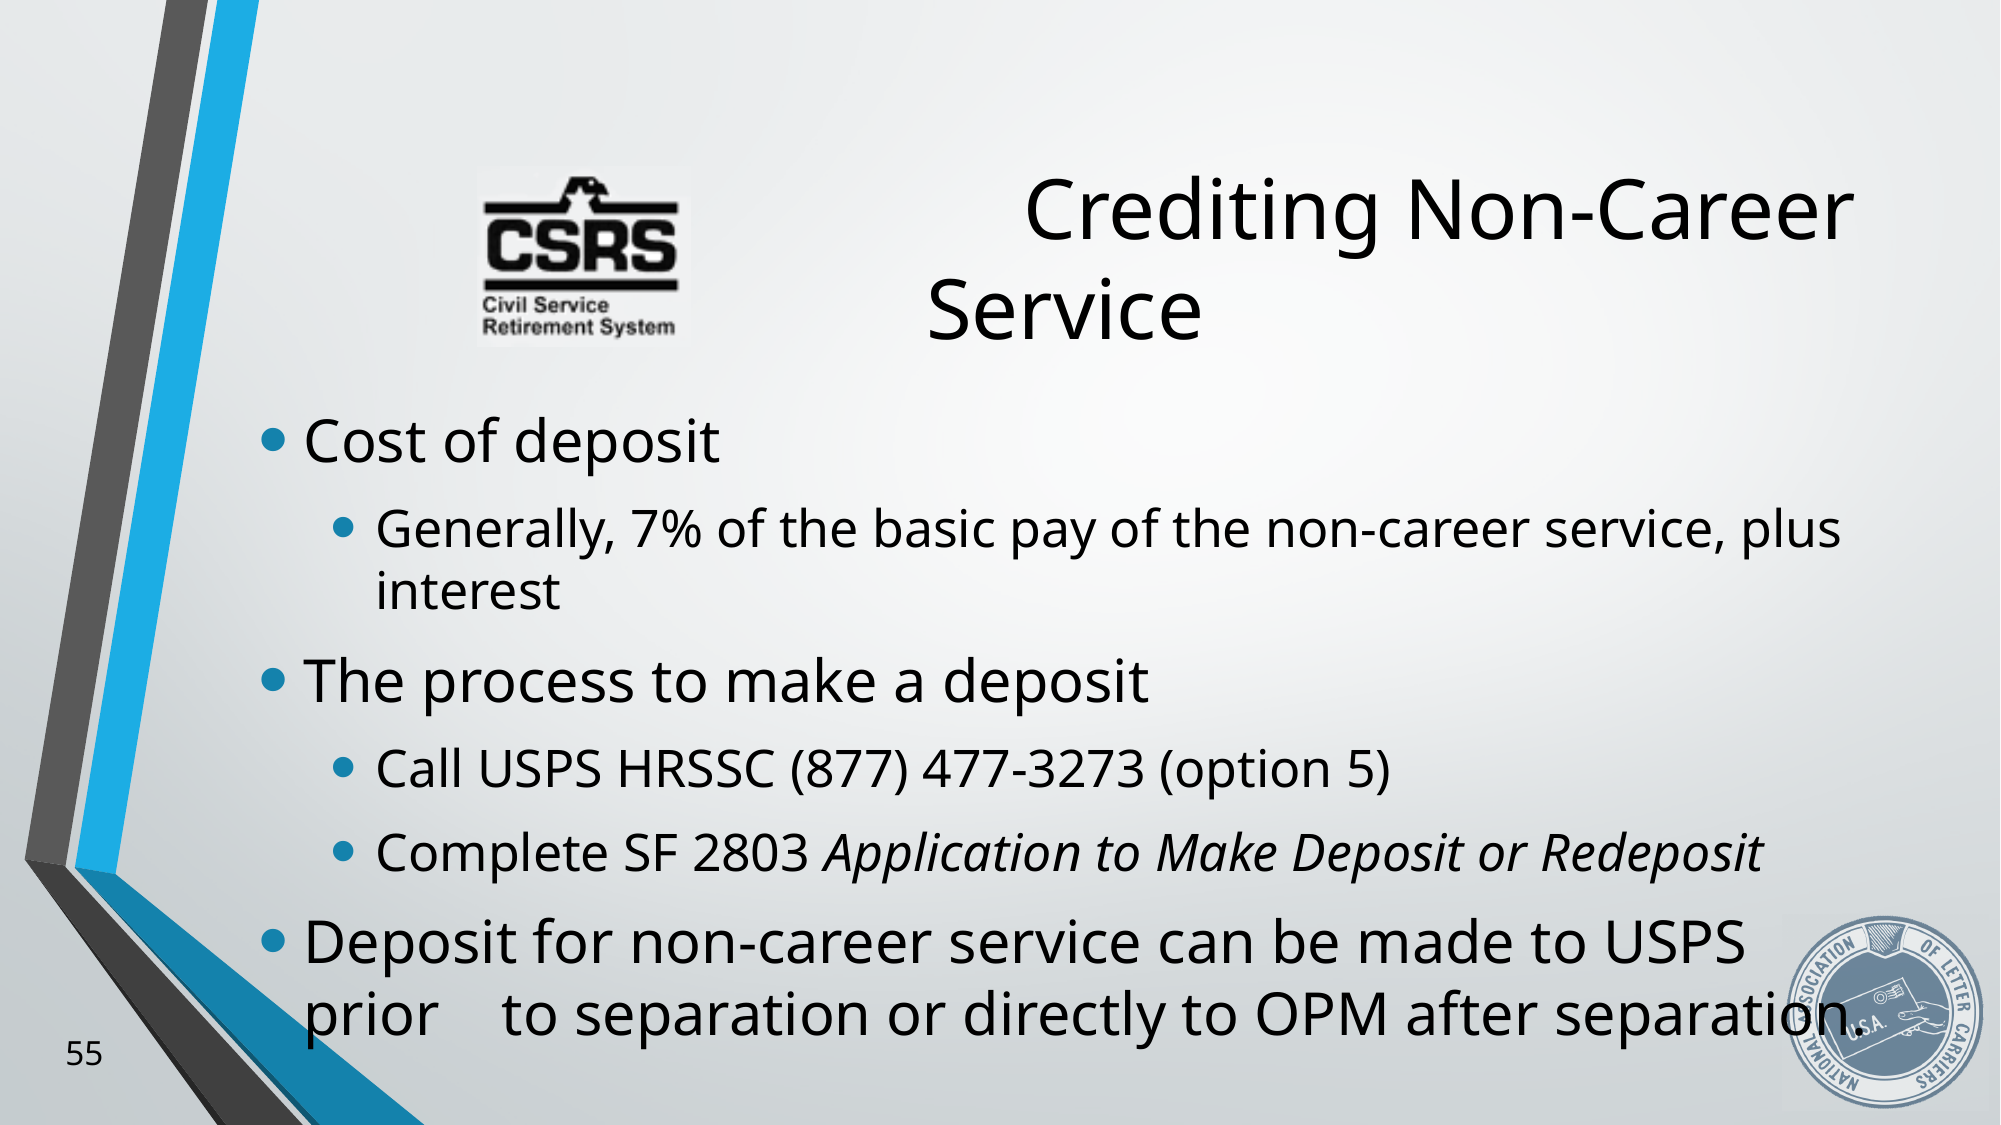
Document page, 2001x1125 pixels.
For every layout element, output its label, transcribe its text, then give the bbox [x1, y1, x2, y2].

title Crediting Non-Career Service [243, 112, 1887, 382]
picture [477, 166, 692, 347]
list Cost of deposit Generally, 7% of the basic pay of the non-career service, plus interest The process to make a deposit Call USPS HRSSC (877) 477-3273 (option 5) Complete SF 2803 Application to Make Deposit or Redeposit Deposit for non-career service can be made to USPS prior to separation or directly to OPM after separation. [243, 382, 1887, 1068]
slide_number 55 [27, 1025, 119, 1085]
